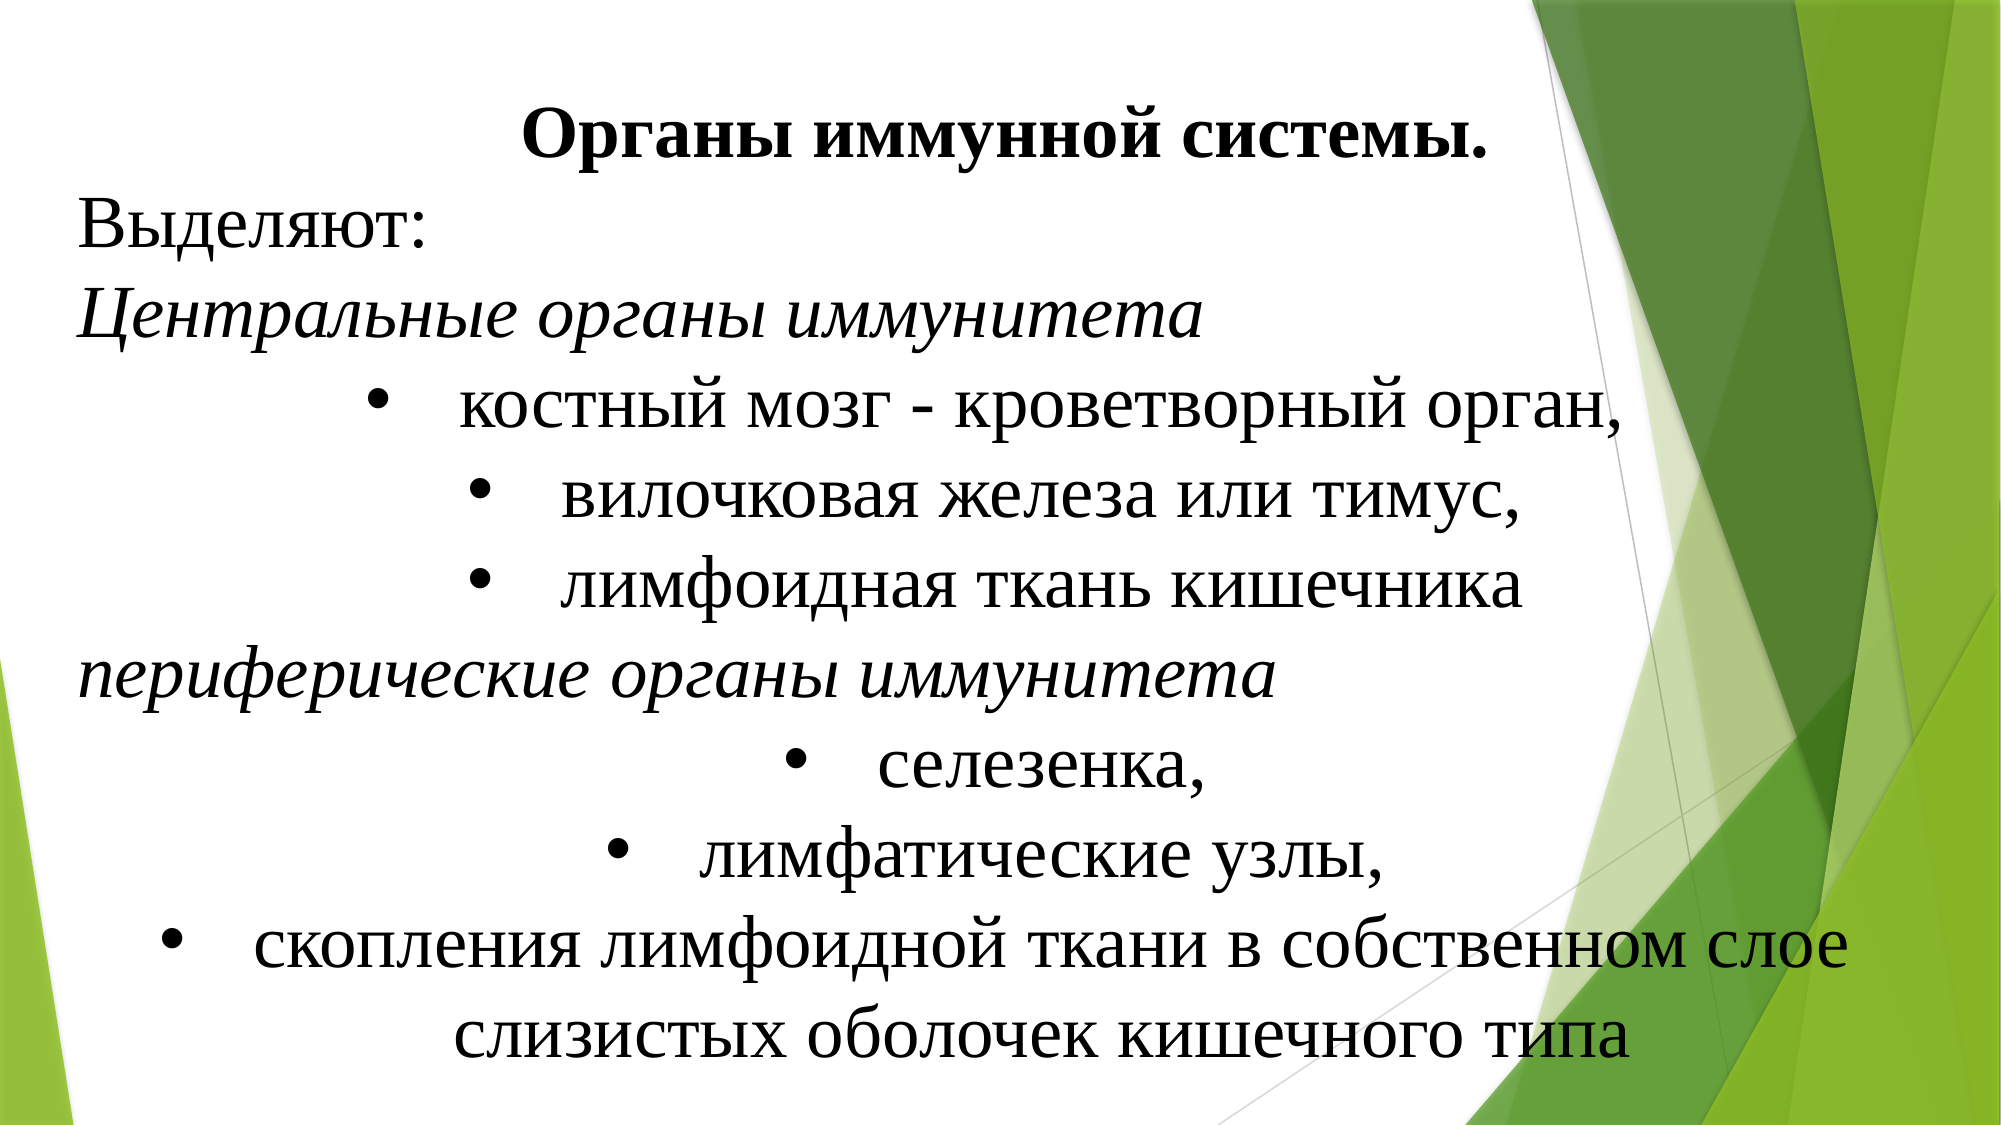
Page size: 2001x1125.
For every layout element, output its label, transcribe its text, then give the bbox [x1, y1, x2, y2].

text_box Органы иммунной системы. Выделяют: Центральные органы иммунитета костный мозг - кроветворный орган, вилочковая железа или тимус, лимфоидная ткань кишечника периферические органы иммунитета селезенка, лимфатические узлы, скопления лимфоидной ткани в собственном слое слизистых оболочек кишечного типа [62, 74, 1948, 1080]
